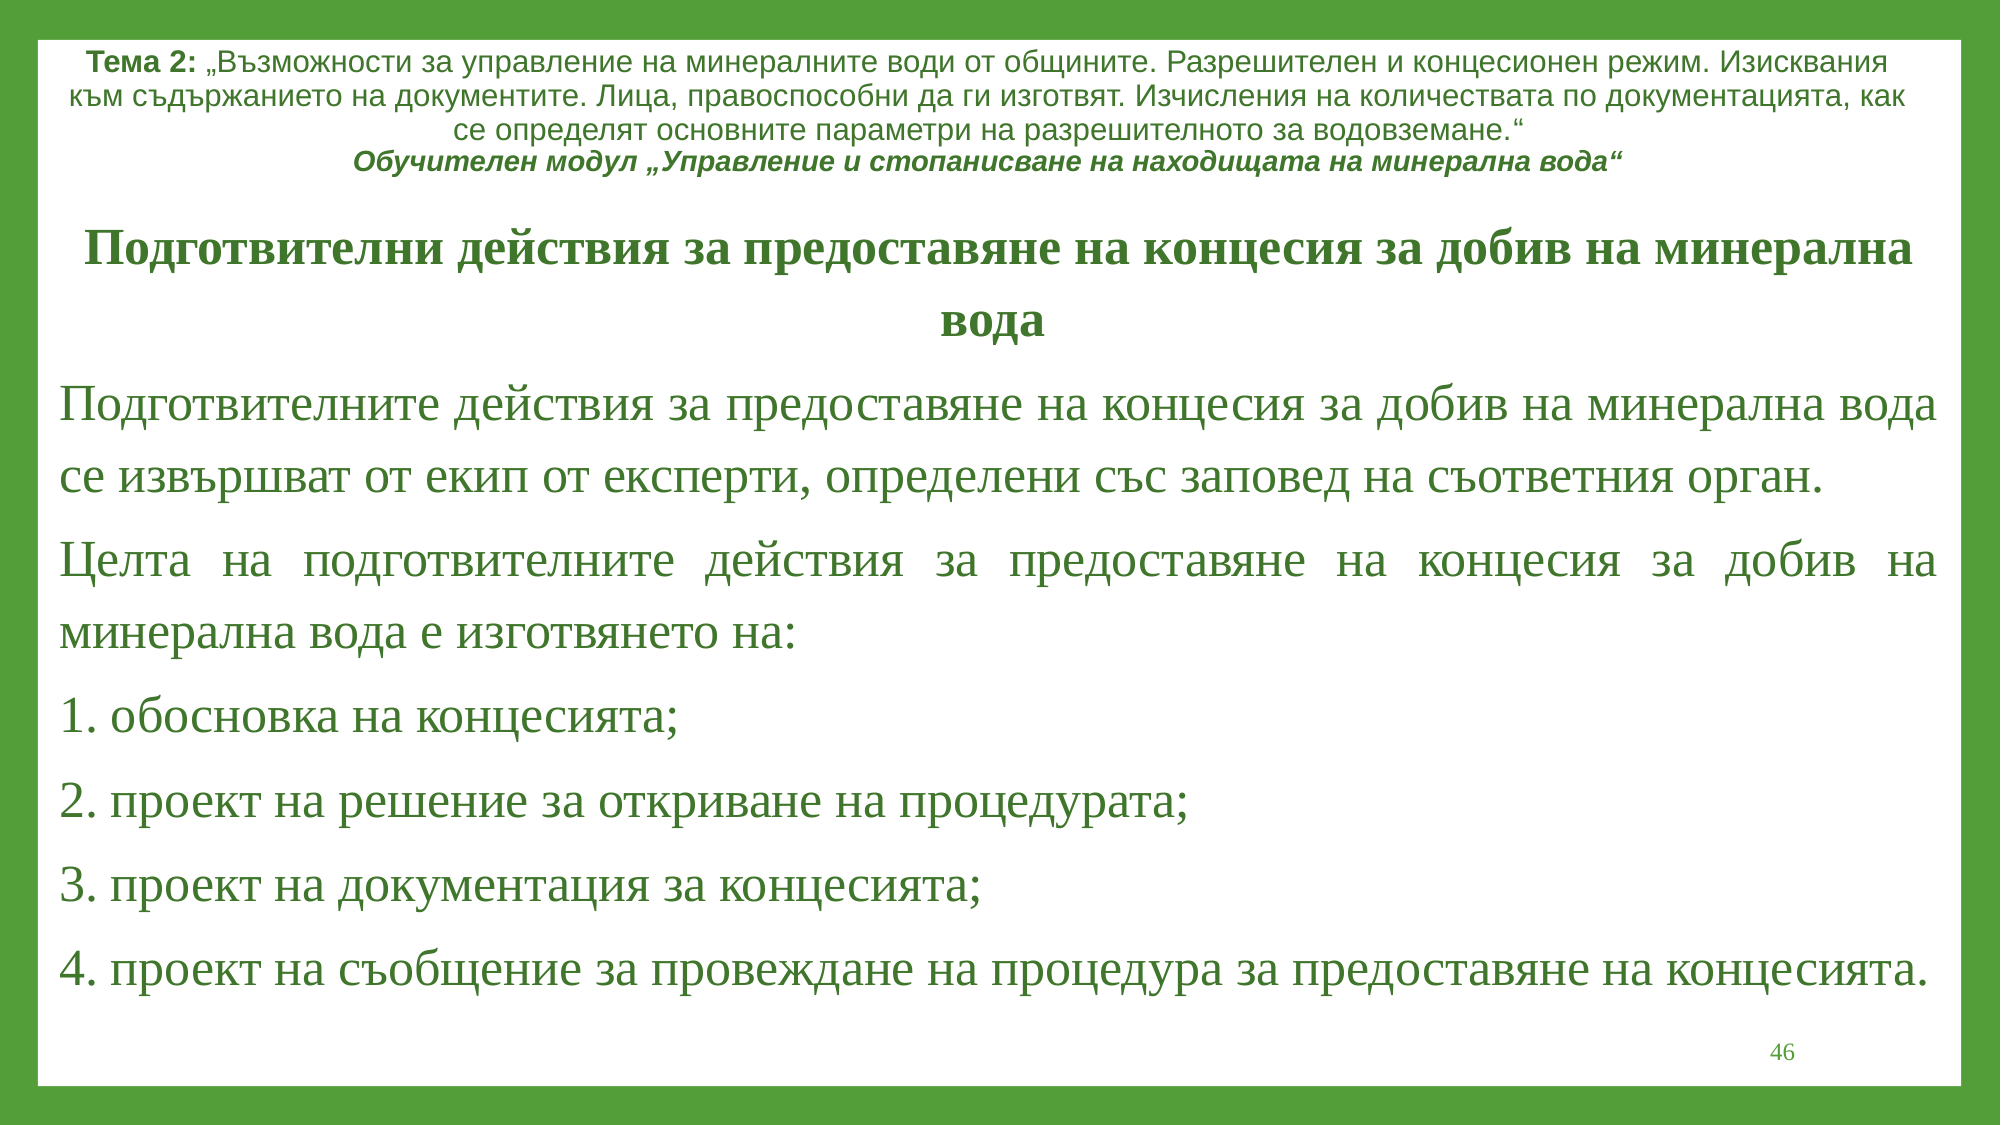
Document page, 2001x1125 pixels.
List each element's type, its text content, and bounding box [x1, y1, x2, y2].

list Подготвителни действия за предоставяне на концесия за добив на минерална вода Подготвителните действия за предоставяне на концесия за добив на минерална вода се извършват от екип от експерти, определени със заповед на съответния орган. Целта на подготвителните действия за предоставяне на концесия за добив на минерална вода е изготвянето на: 1. обосновка на концесията; 2. проект на решение за откриване на процедурата; 3. проект на документация за концесията; 4. проект на съобщение за провеждане на процедура за предоставяне на концесията. [44, 188, 1955, 1081]
text_box Тема 2: „Възможности за управление на минералните води от общините. Разрешителен и концесионен режим. Изисквания към съдържанието на документите. Лица, правоспособни да ги изготвят. Изчисления на количествата по документацията, как се определят основните параметри на разрешителното за водовземане.“ Обучителен модул „Управление и стопанисване на находищата на минерална вода“ [44, 45, 1933, 178]
